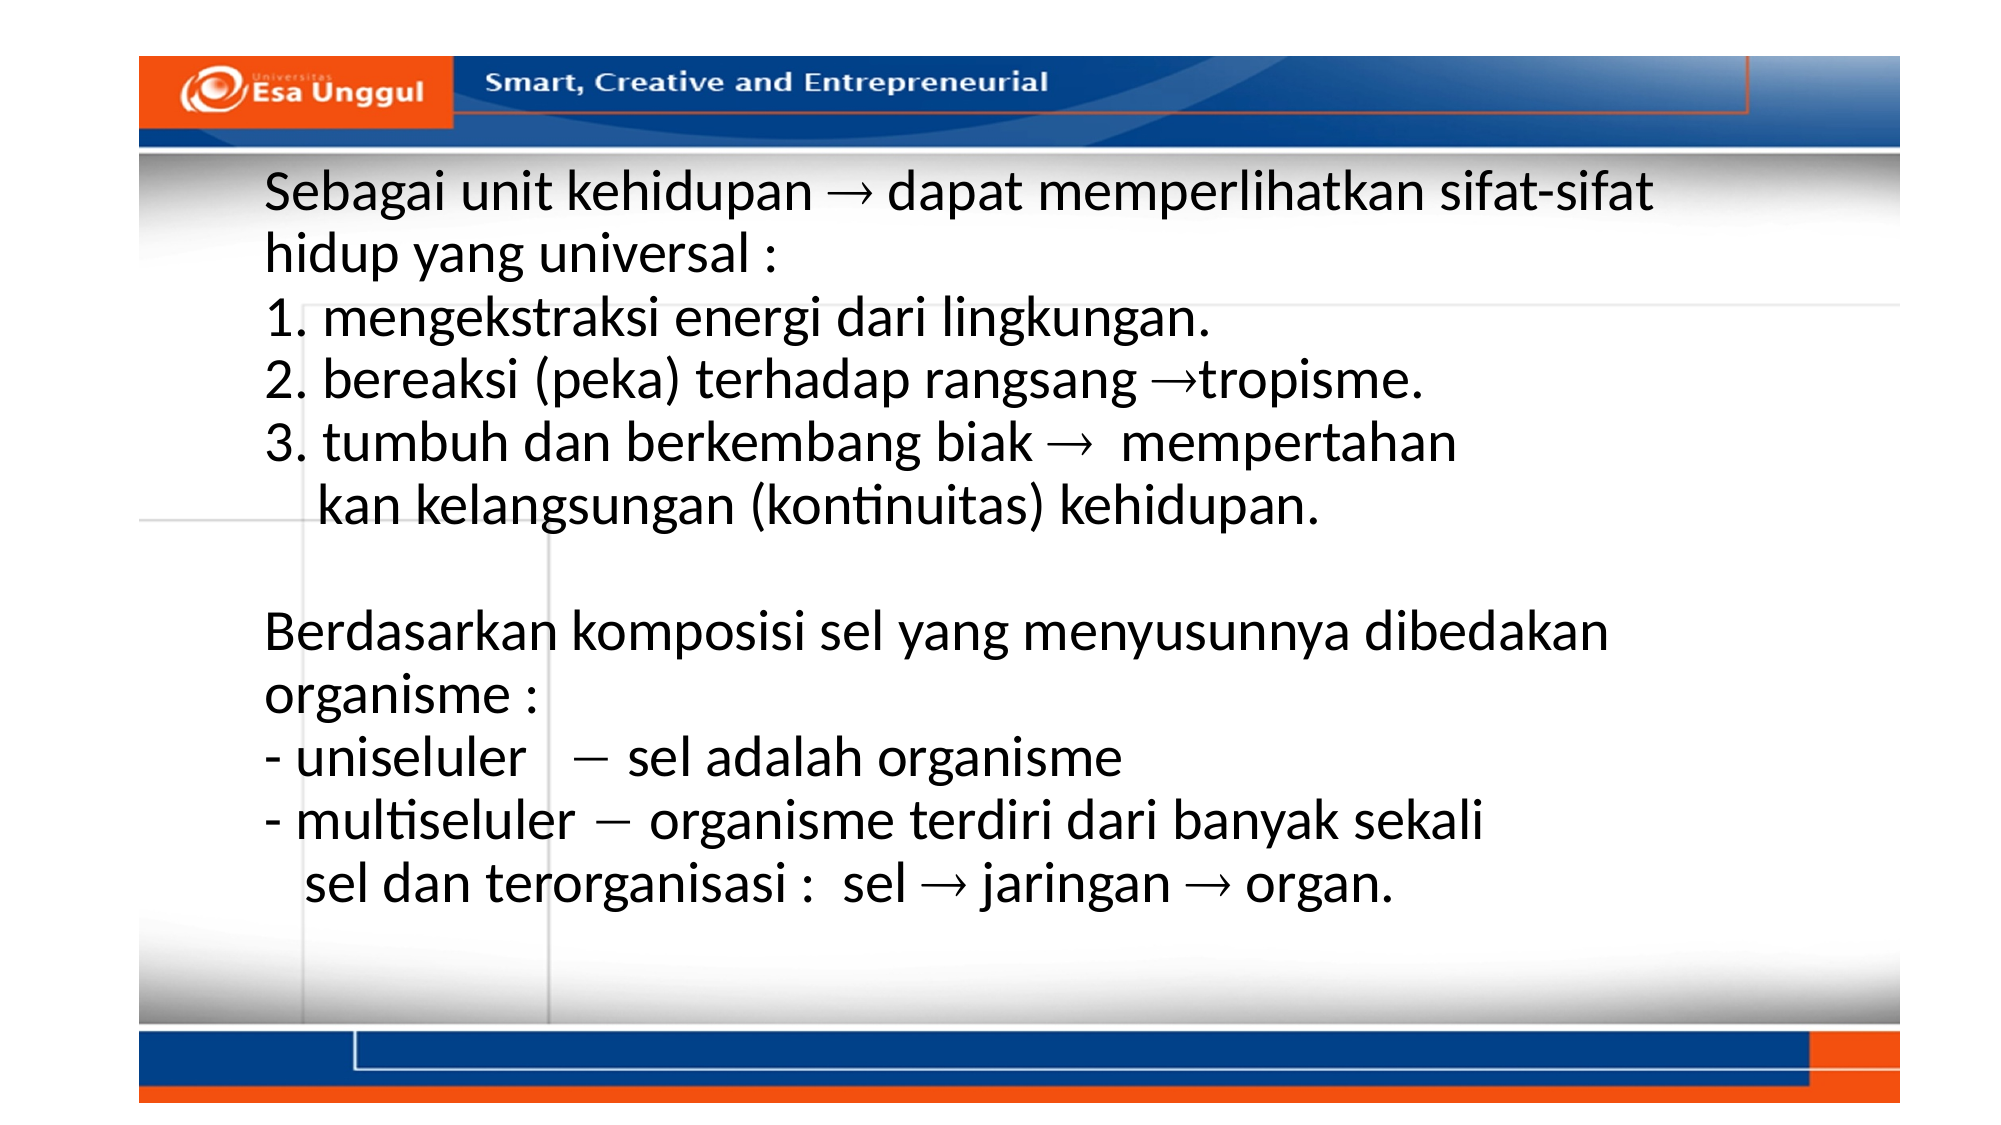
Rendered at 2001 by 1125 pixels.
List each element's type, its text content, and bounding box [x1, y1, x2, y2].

title Sebagai unit kehidupan  dapat memperlihatkan sifat-sifat hidup yang universal : 1. mengekstraksi energi dari lingkungan. 2. bereaksi (peka) terhadap rangsang tropisme. 3. tumbuh dan berkembang biak  mempertahan kan kelangsungan (kontinuitas) kehidupan. Berdasarkan komposisi sel yang menyusunnya dibedakan organisme : - uniseluler  sel adalah organisme - multiseluler  organisme terdiri dari banyak sekali sel dan terorganisasi : sel  jaringan  organ. [249, 0, 1750, 1075]
picture [139, 56, 1900, 1103]
